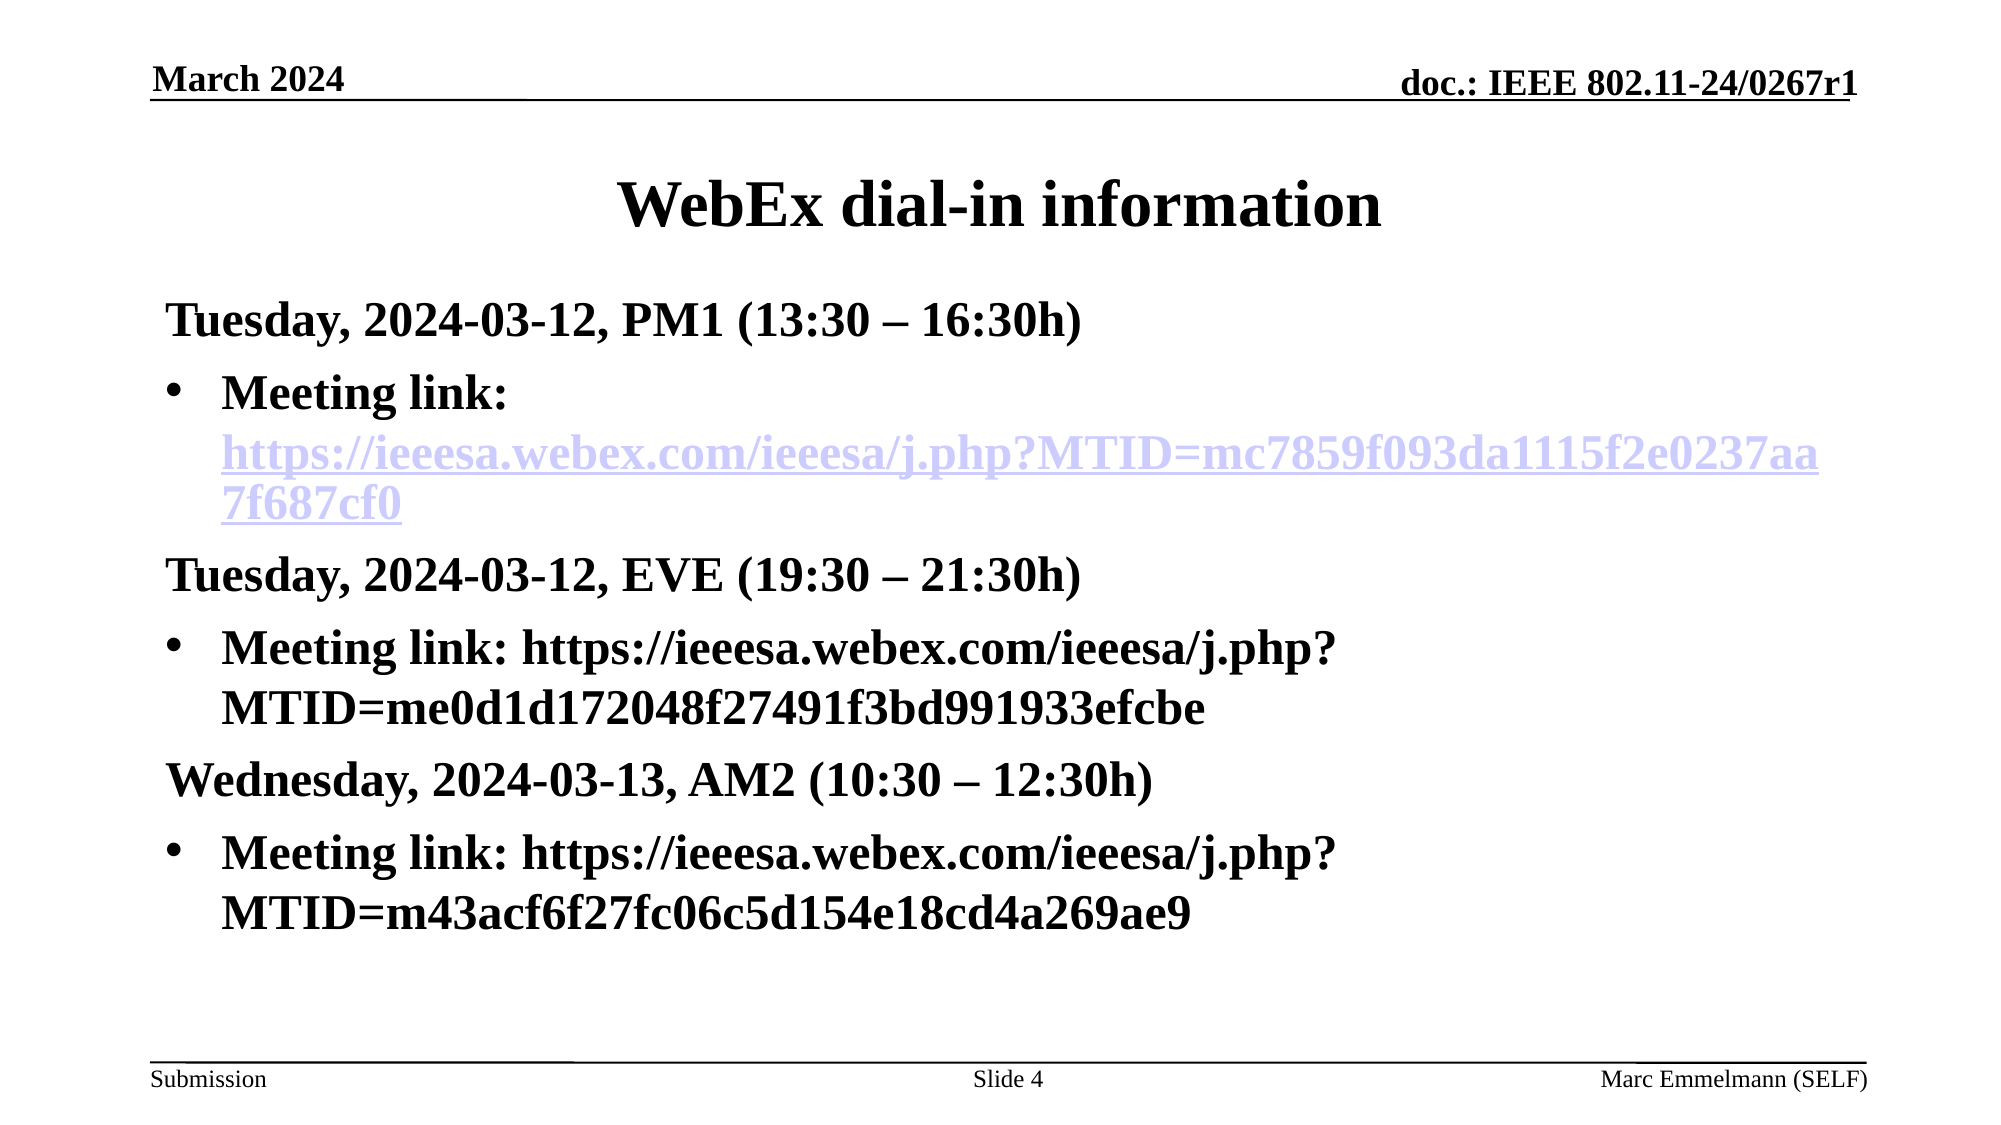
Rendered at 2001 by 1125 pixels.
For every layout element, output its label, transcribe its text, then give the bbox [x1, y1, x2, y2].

slide_number Slide 4 [950, 1061, 1067, 1123]
list Tuesday, 2024-03-12, PM1 (13:30 – 16:30h) Meeting link: https://ieeesa.webex.com/ieeesa/j.php?MTID=mc7859f093da1115f2e0237aa7f687cf0 Tuesday, 2024-03-12, EVE (19:30 – 21:30h) Meeting link: https://ieeesa.webex.com/ieeesa/j.php?MTID=me0d1d172048f27491f3bd991933efcbe Wednesday, 2024-03-13, AM2 (10:30 – 12:30h) Meeting link: https://ieeesa.webex.com/ieeesa/j.php?MTID=m43acf6f27fc06c5d154e18cd4a269ae9 [149, 278, 1850, 954]
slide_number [152, 54, 563, 100]
footer Marc Emmelmann (SELF) [1171, 1061, 1869, 1093]
title WebEx dial-in information [149, 112, 1850, 278]
